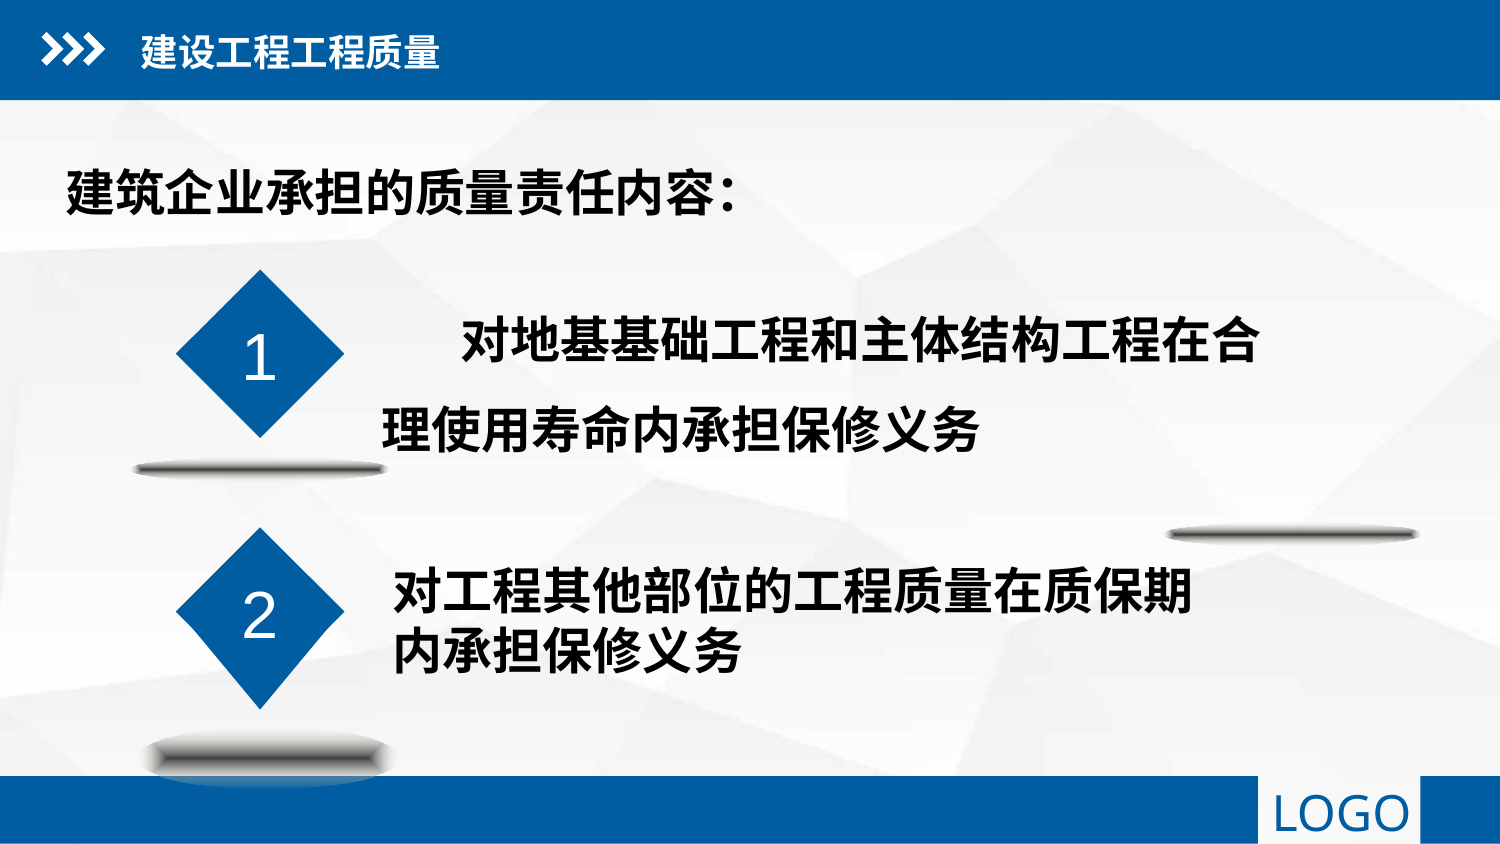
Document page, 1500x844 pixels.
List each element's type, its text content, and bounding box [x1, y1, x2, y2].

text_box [175, 527, 345, 710]
picture [0, 101, 1500, 844]
text_box 1 [173, 267, 347, 441]
text_box [1161, 521, 1423, 547]
text_box [128, 456, 390, 482]
text_box 建设工程工程质量 [140, 20, 671, 83]
text_box 对地基基础工程和主体结构工程在合理使用寿命内承担保修义务 [363, 269, 1281, 468]
text_box 建筑企业承担的质量责任内容： [46, 152, 875, 231]
text_box 对工程其他部位的工程质量在质保期 内承担保修义务 [374, 550, 1376, 689]
text_box [136, 726, 398, 789]
